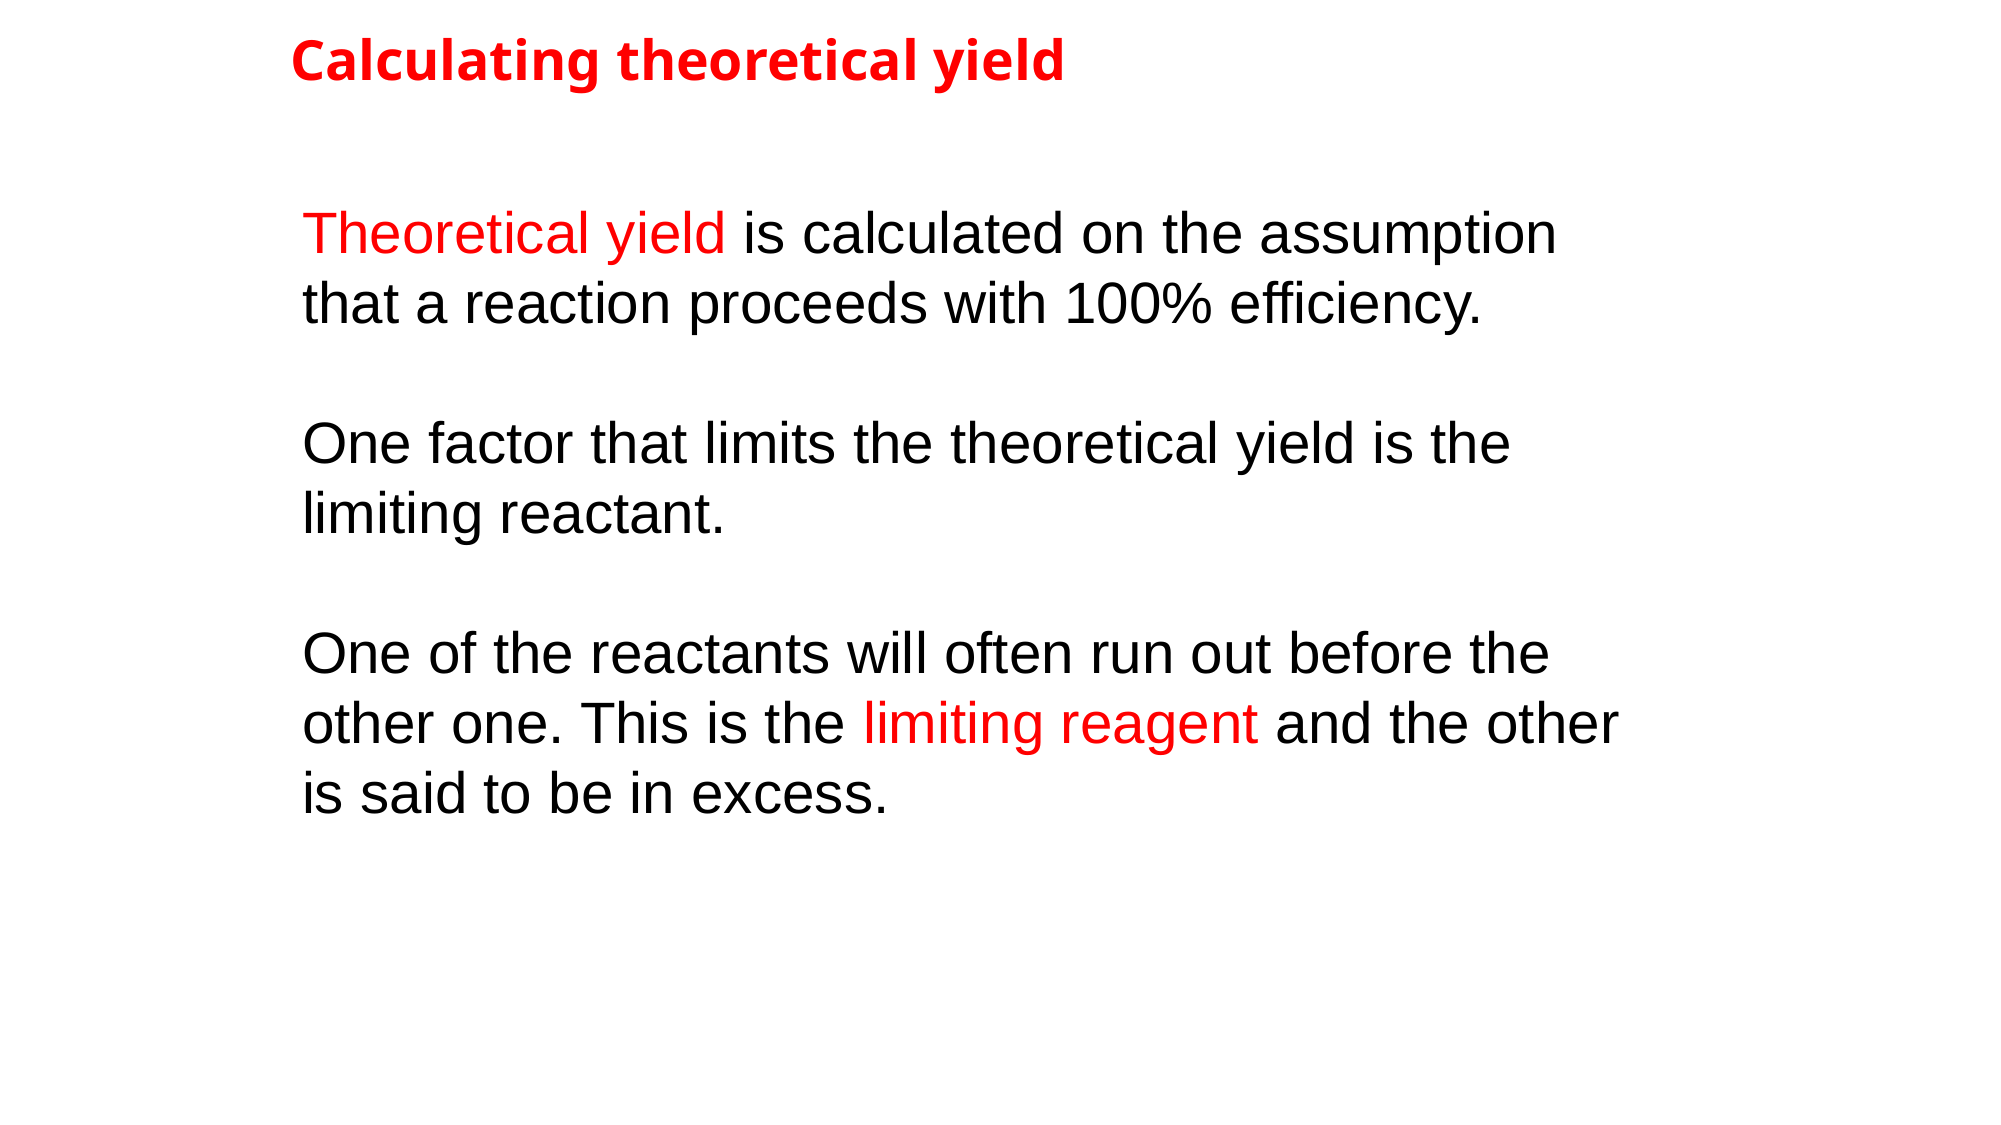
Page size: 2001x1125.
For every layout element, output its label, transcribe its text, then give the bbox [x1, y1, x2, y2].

title Calculating theoretical yield [275, 24, 1663, 100]
text_box Theoretical yield is calculated on the assumption that a reaction proceeds with 100% efficiency. One factor that limits the theoretical yield is the limiting reactant. One of the reactants will often run out before the other one. This is the limiting reagent and the other is said to be in excess. [287, 187, 1650, 833]
